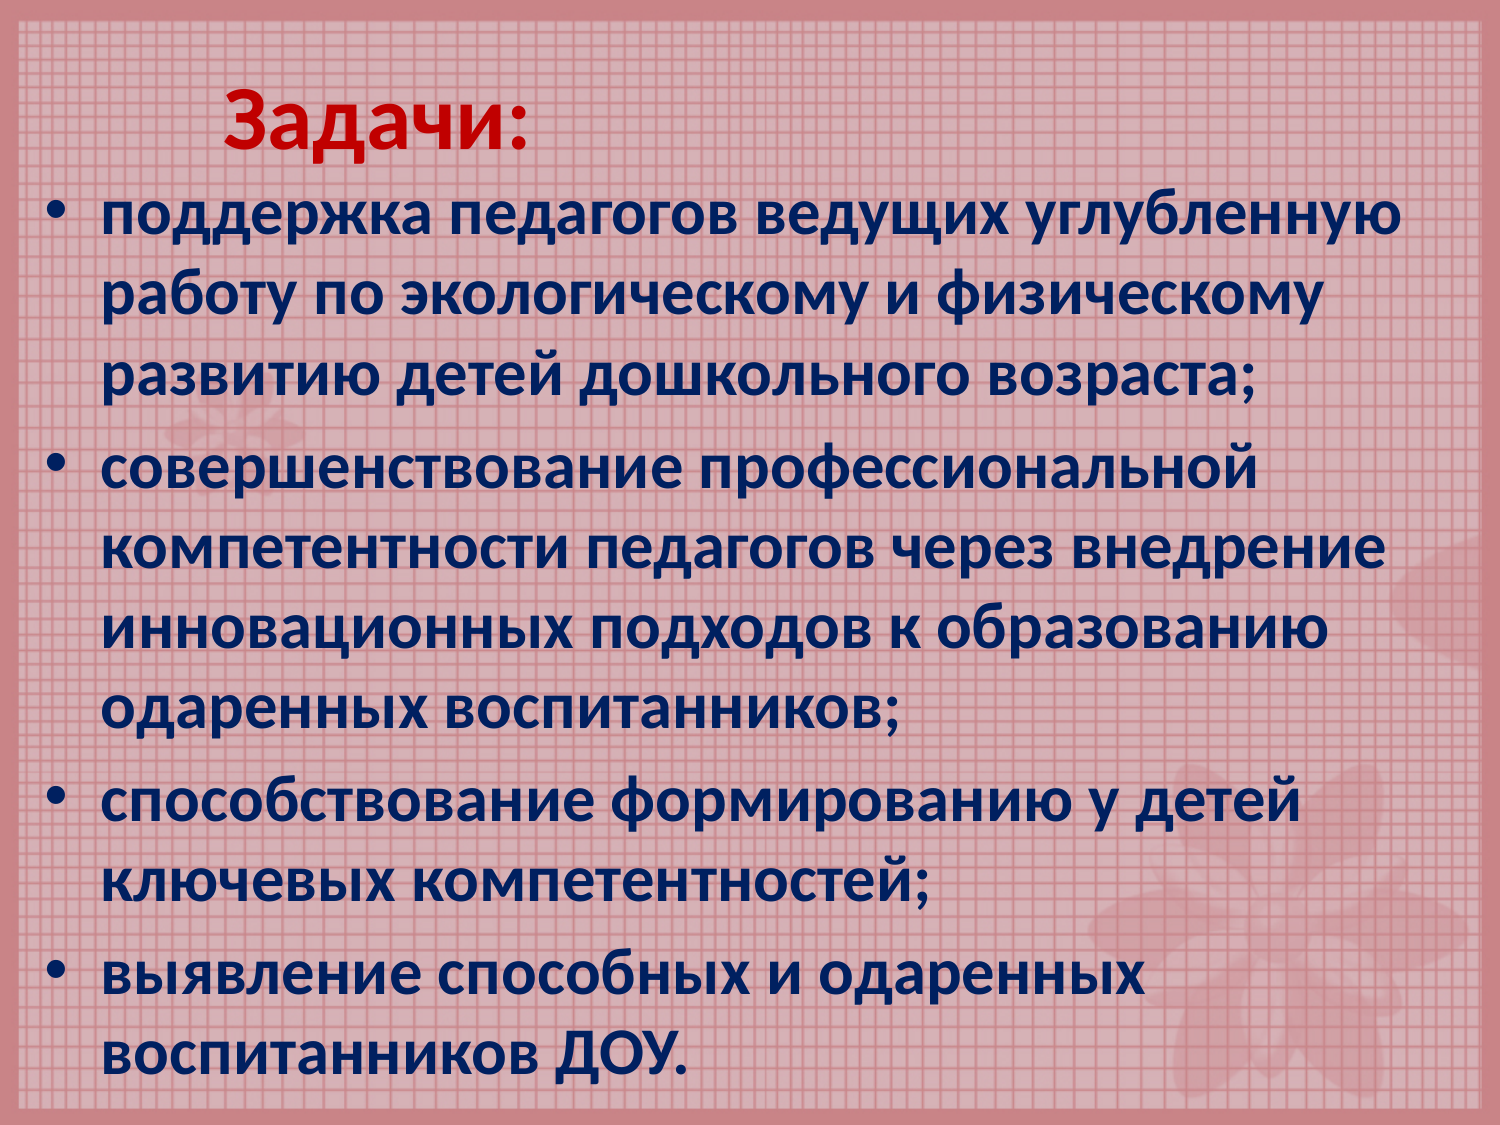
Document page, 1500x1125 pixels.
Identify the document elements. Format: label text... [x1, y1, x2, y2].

list поддержка педагогов ведущих углубленную работу по экологическому и физическому развитию детей дошкольного возраста; совершенствование профессиональной компетентности педагогов через внедрение инновационных подходов к образованию одаренных воспитанников; способствование формированию у детей ключевых компетентностей; выявление способных и одаренных воспитанников ДОУ. [29, 160, 1459, 1125]
title Задачи: [41, 42, 715, 160]
picture [0, 0, 1500, 1125]
